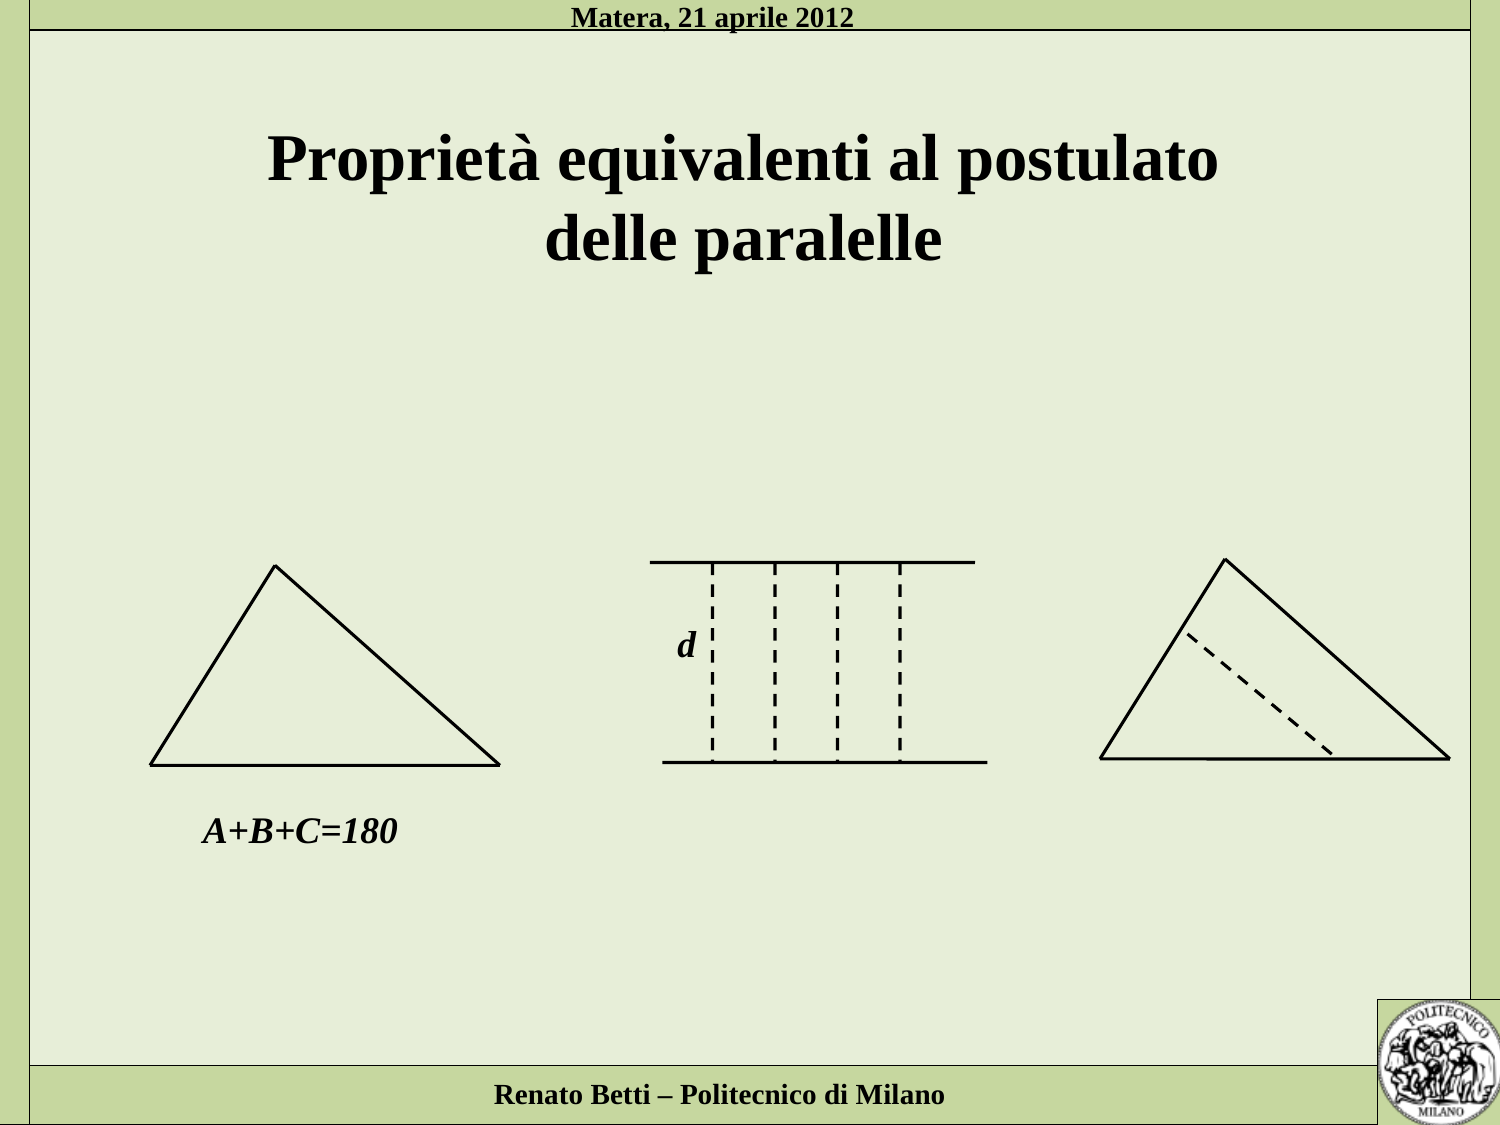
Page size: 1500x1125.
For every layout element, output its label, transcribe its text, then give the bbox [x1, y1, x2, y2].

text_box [149, 565, 501, 860]
text_box [870, 0, 1470, 30]
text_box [1099, 558, 1451, 760]
text_box [0, 0, 30, 1125]
text_box [30, 0, 556, 30]
text_box Matera, 21 aprile 2012 [556, 0, 870, 41]
picture [1377, 998, 1500, 1125]
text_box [649, 562, 660, 763]
text_box [30, 1065, 1372, 1125]
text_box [713, 562, 988, 763]
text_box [662, 562, 713, 763]
text_box Proprietà equivalenti al postulato delle paralelle [183, 99, 1306, 288]
text_box Renato Betti – Politecnico di Milano [479, 1067, 962, 1118]
text_box [1470, 0, 1500, 997]
